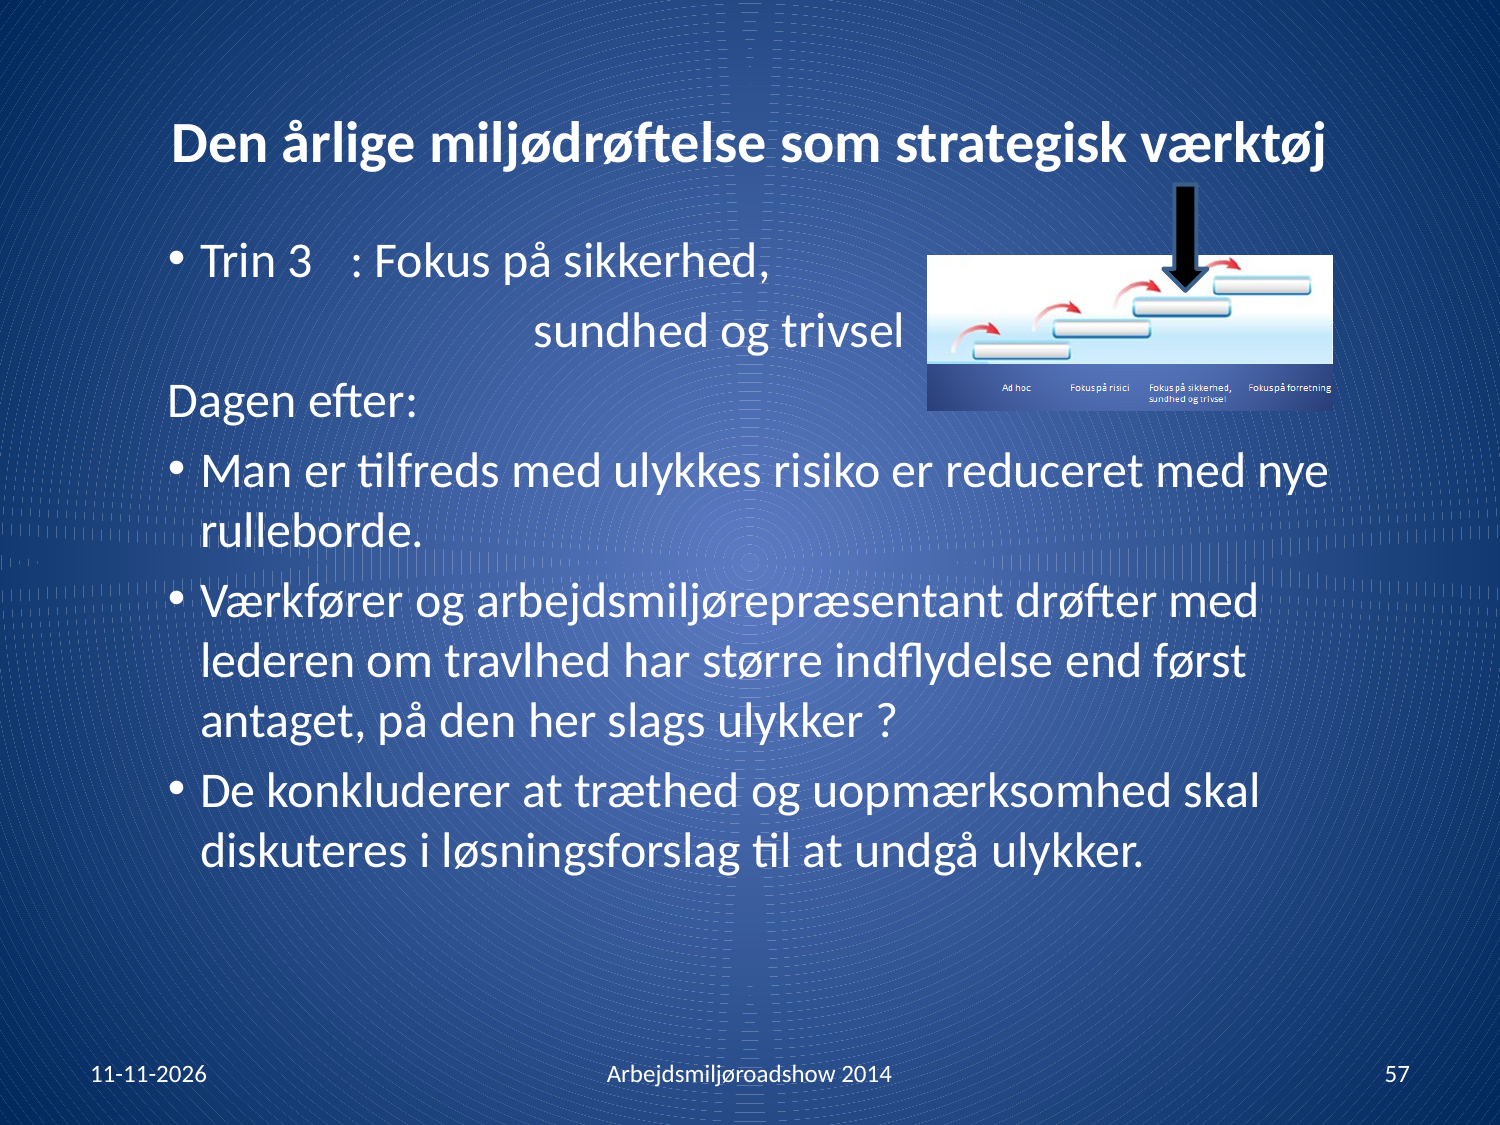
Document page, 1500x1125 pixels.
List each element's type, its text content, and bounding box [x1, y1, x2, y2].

list Trin 3 : Fokus på sikkerhed, sundhed og trivsel Dagen efter: Man er tilfreds med ulykkes risiko er reduceret med nye rulleborde. Værkfører og arbejdsmiljørepræsentant drøfter med lederen om travlhed har større indflydelse end først antaget, på den her slags ulykker ? De konkluderer at træthed og uopmærksomhed skal diskuteres i løsningsforslag til at undgå ulykker. [64, 219, 1425, 988]
picture [926, 255, 1334, 411]
footer Arbejdsmiljøroadshow 2014 [512, 1042, 988, 1103]
text_box [1172, 182, 1199, 253]
title Den årlige miljødrøftelse som strategisk værktøj [75, 45, 1425, 219]
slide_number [75, 1042, 425, 1103]
slide_number 57 [1074, 1042, 1425, 1103]
